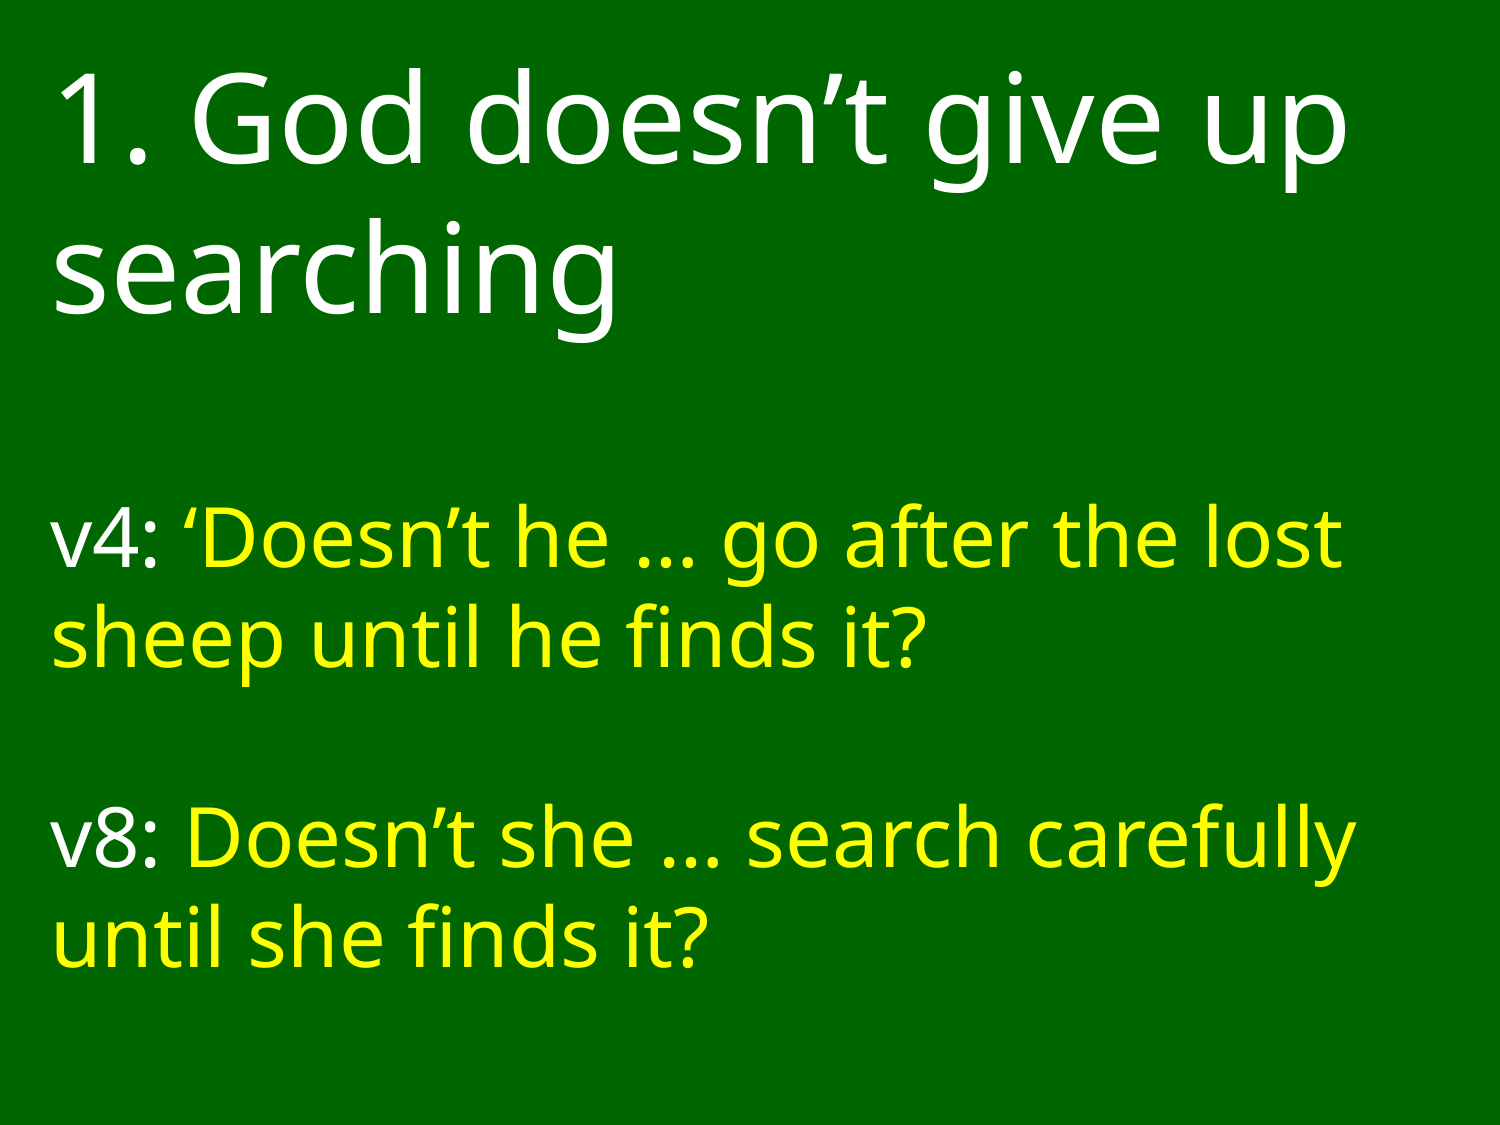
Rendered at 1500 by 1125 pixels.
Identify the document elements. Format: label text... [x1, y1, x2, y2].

text_box v4: ‘Doesn’t he … go after the lost sheep until he finds it? v8: Doesn’t she … search carefully until she finds it? [35, 476, 1465, 992]
text_box 1. God doesn’t give up searching [35, 30, 1436, 346]
